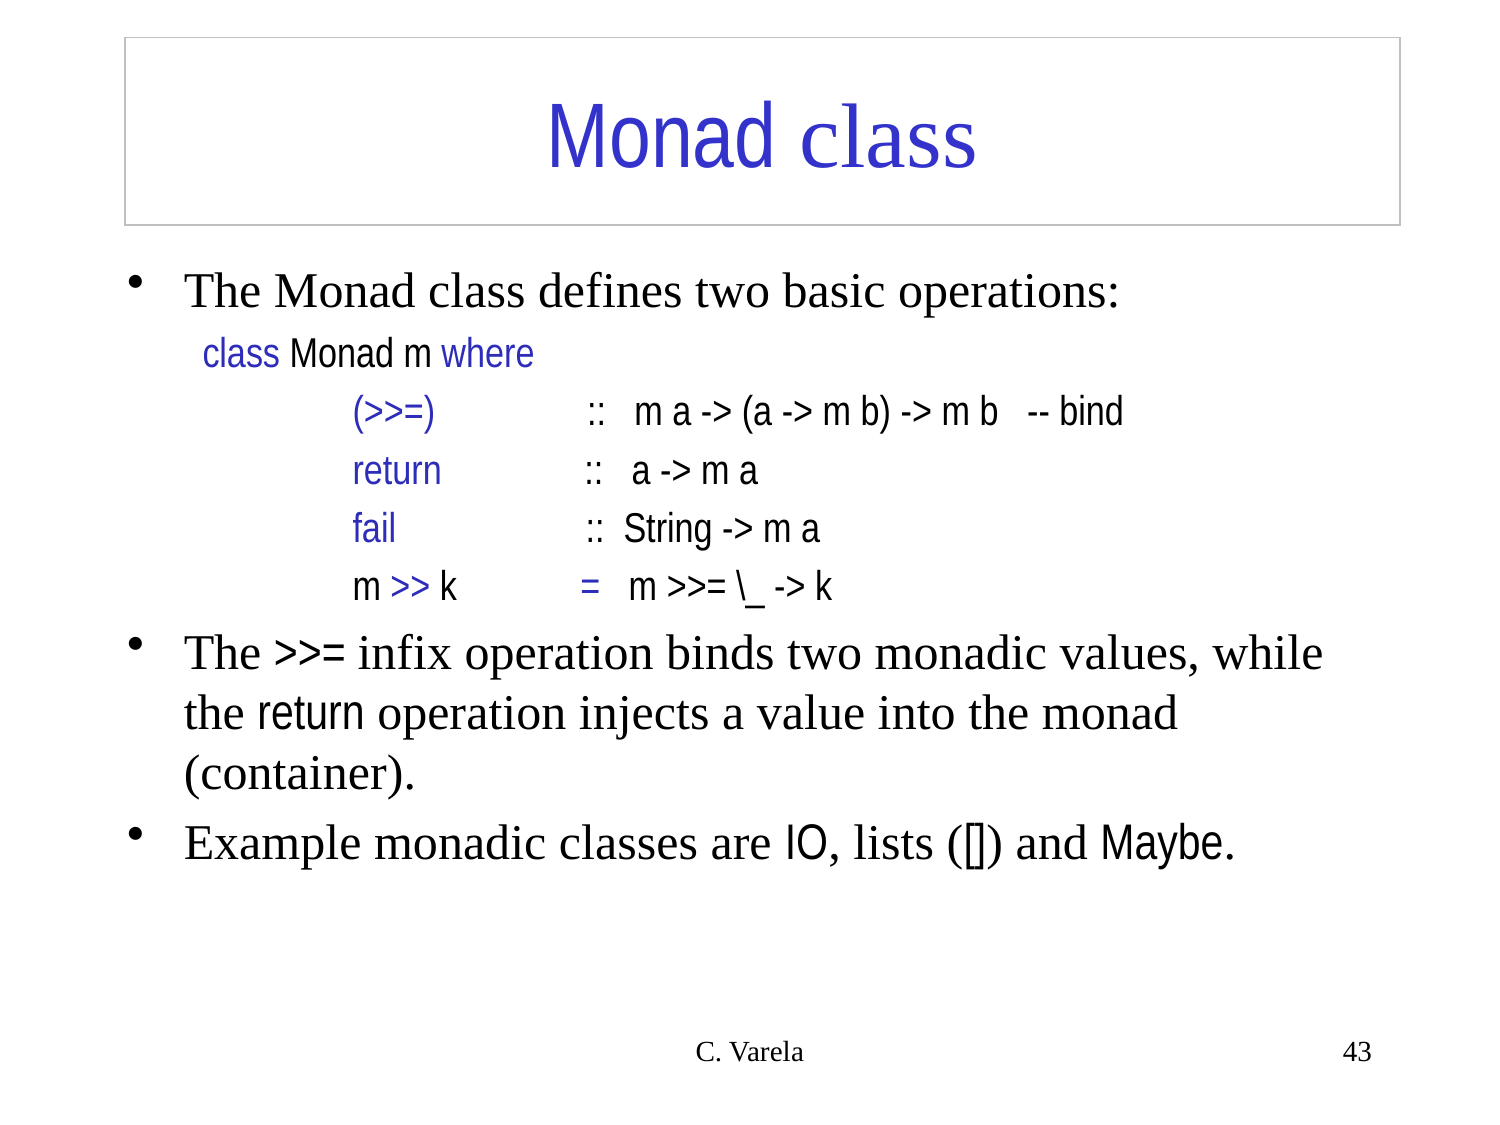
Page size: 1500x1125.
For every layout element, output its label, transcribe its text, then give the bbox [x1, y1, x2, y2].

list The Monad class defines two basic operations: class Monad m where (>>=) :: m a -> (a -> m b) -> m b -- bind return :: a -> m a fail :: String -> m a m >> k = m >>= \_ -> k The >>= infix operation binds two monadic values, while the return operation injects a value into the monad (container). Example monadic classes are IO, lists ([]) and Maybe. [112, 249, 1388, 1000]
title Monad class [124, 37, 1401, 226]
footer C. Varela [249, 1024, 1074, 1101]
slide_number 43 [1074, 1024, 1388, 1101]
